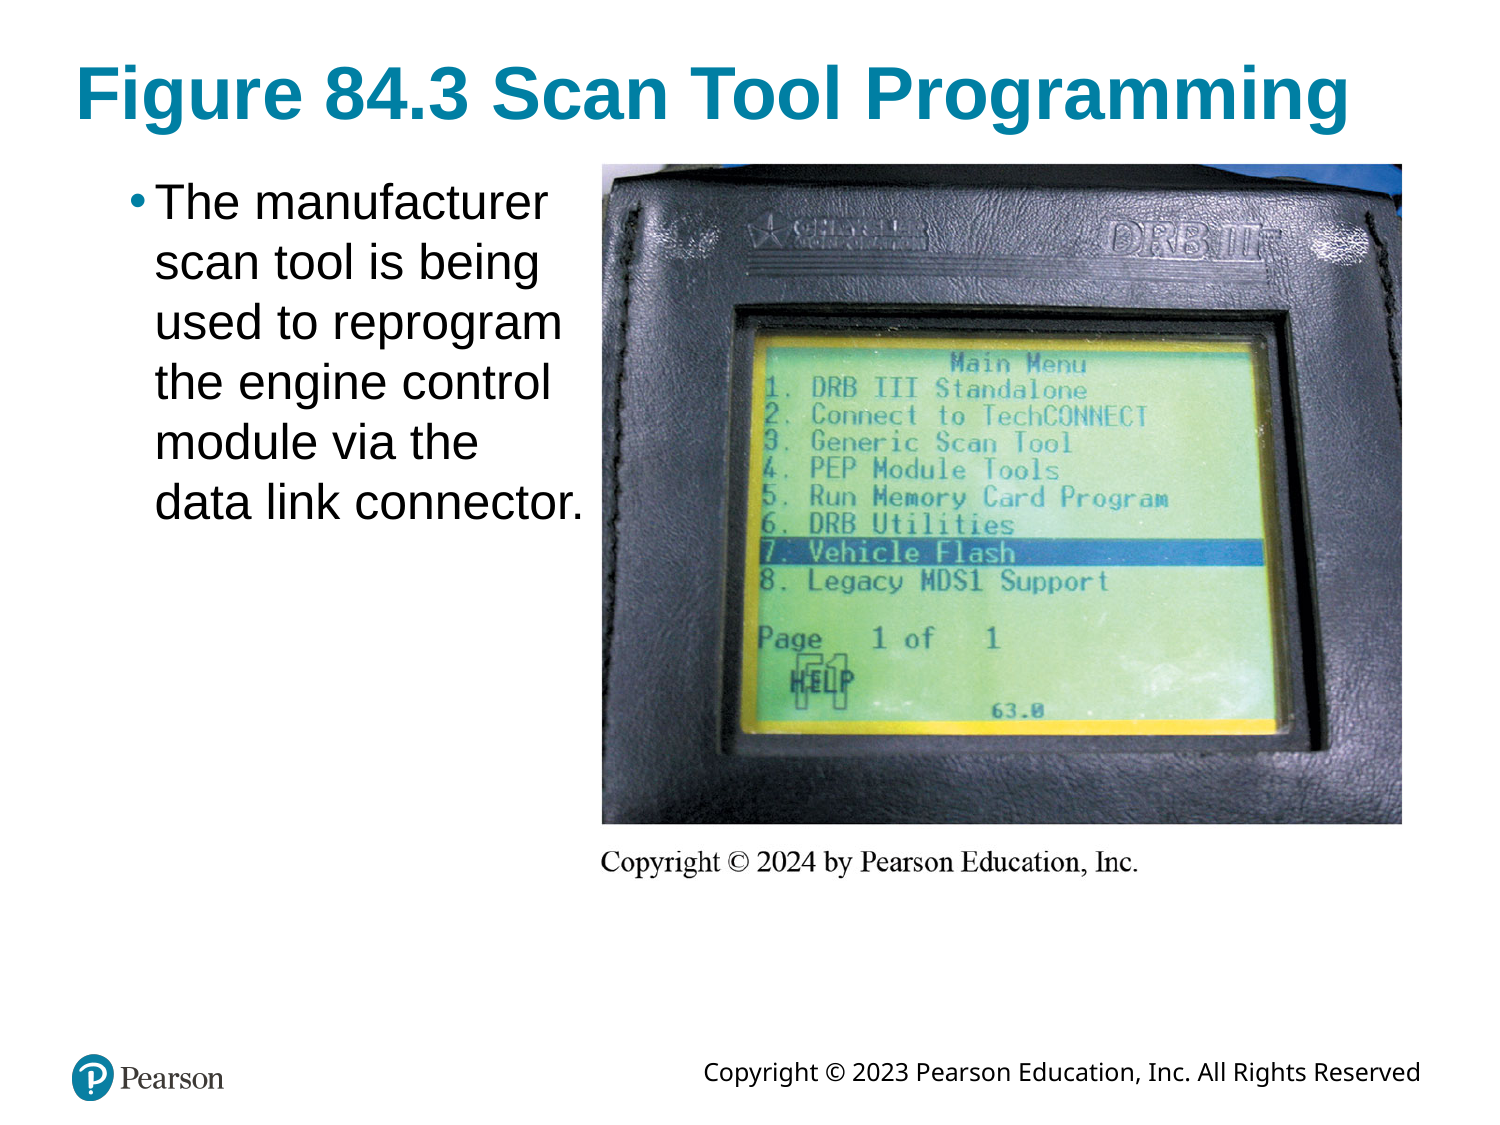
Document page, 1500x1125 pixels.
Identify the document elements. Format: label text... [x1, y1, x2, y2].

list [599, 162, 1404, 881]
picture [72, 1054, 88, 1070]
list The manufacturer scan tool is being used to reprogram the engine control module via the data link connector. [112, 162, 588, 634]
picture [72, 1087, 83, 1101]
picture [80, 1063, 106, 1088]
picture [98, 1054, 224, 1101]
title Figure 84.3 Scan Tool Programming [75, 36, 1425, 143]
